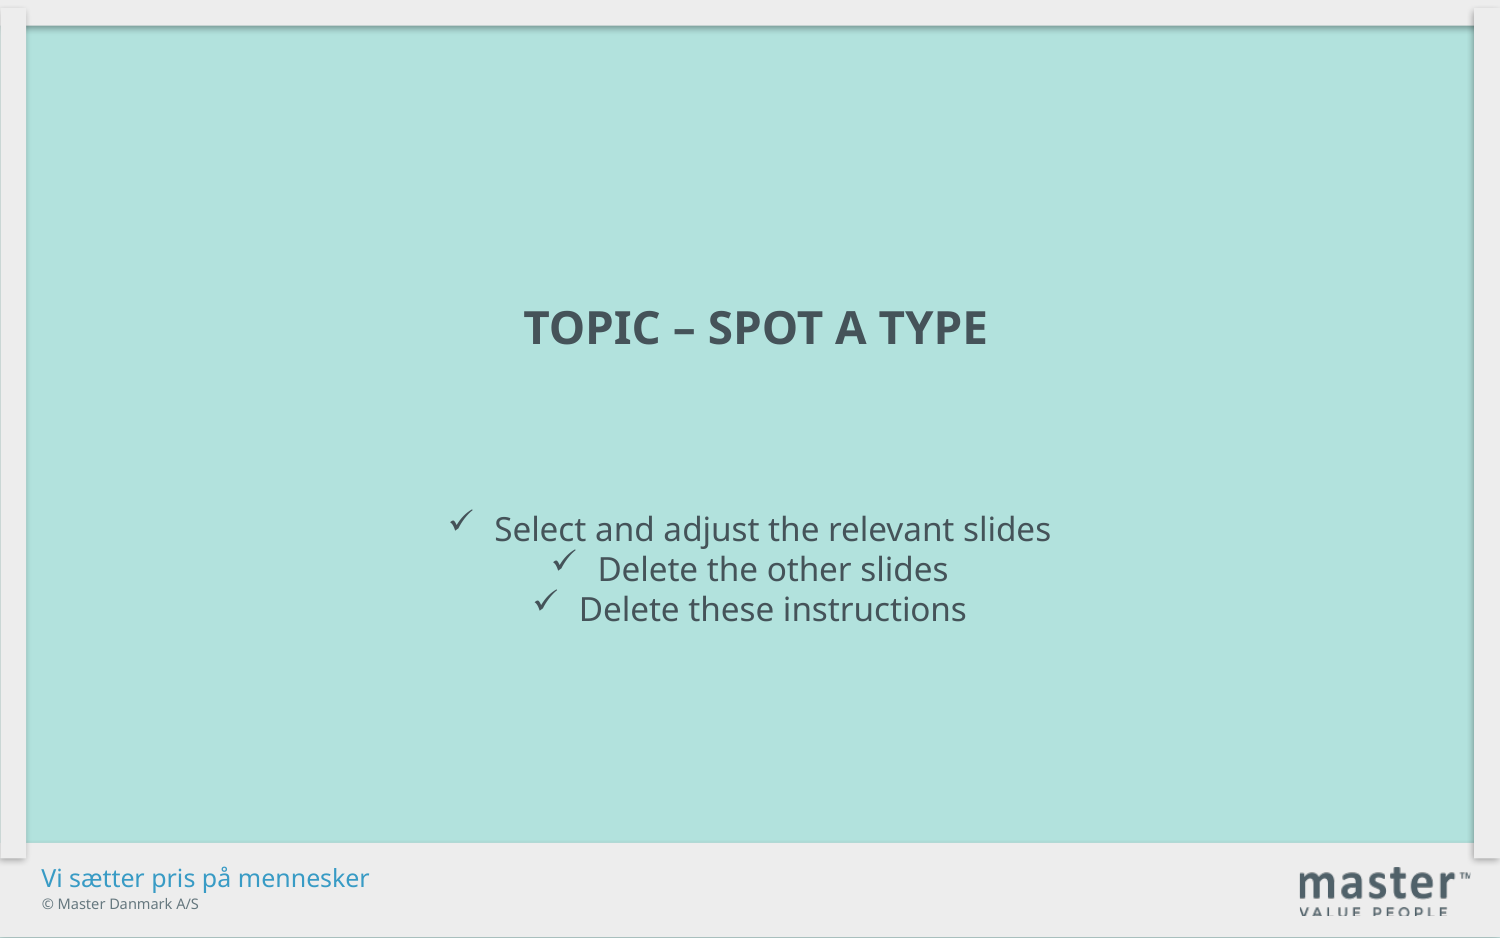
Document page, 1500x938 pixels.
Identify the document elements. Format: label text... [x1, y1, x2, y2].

list topic – spot a type [348, 291, 1164, 422]
subtitle Select and adjust the relevant slides Delete the other slides Delete these instructions [225, 500, 1275, 789]
